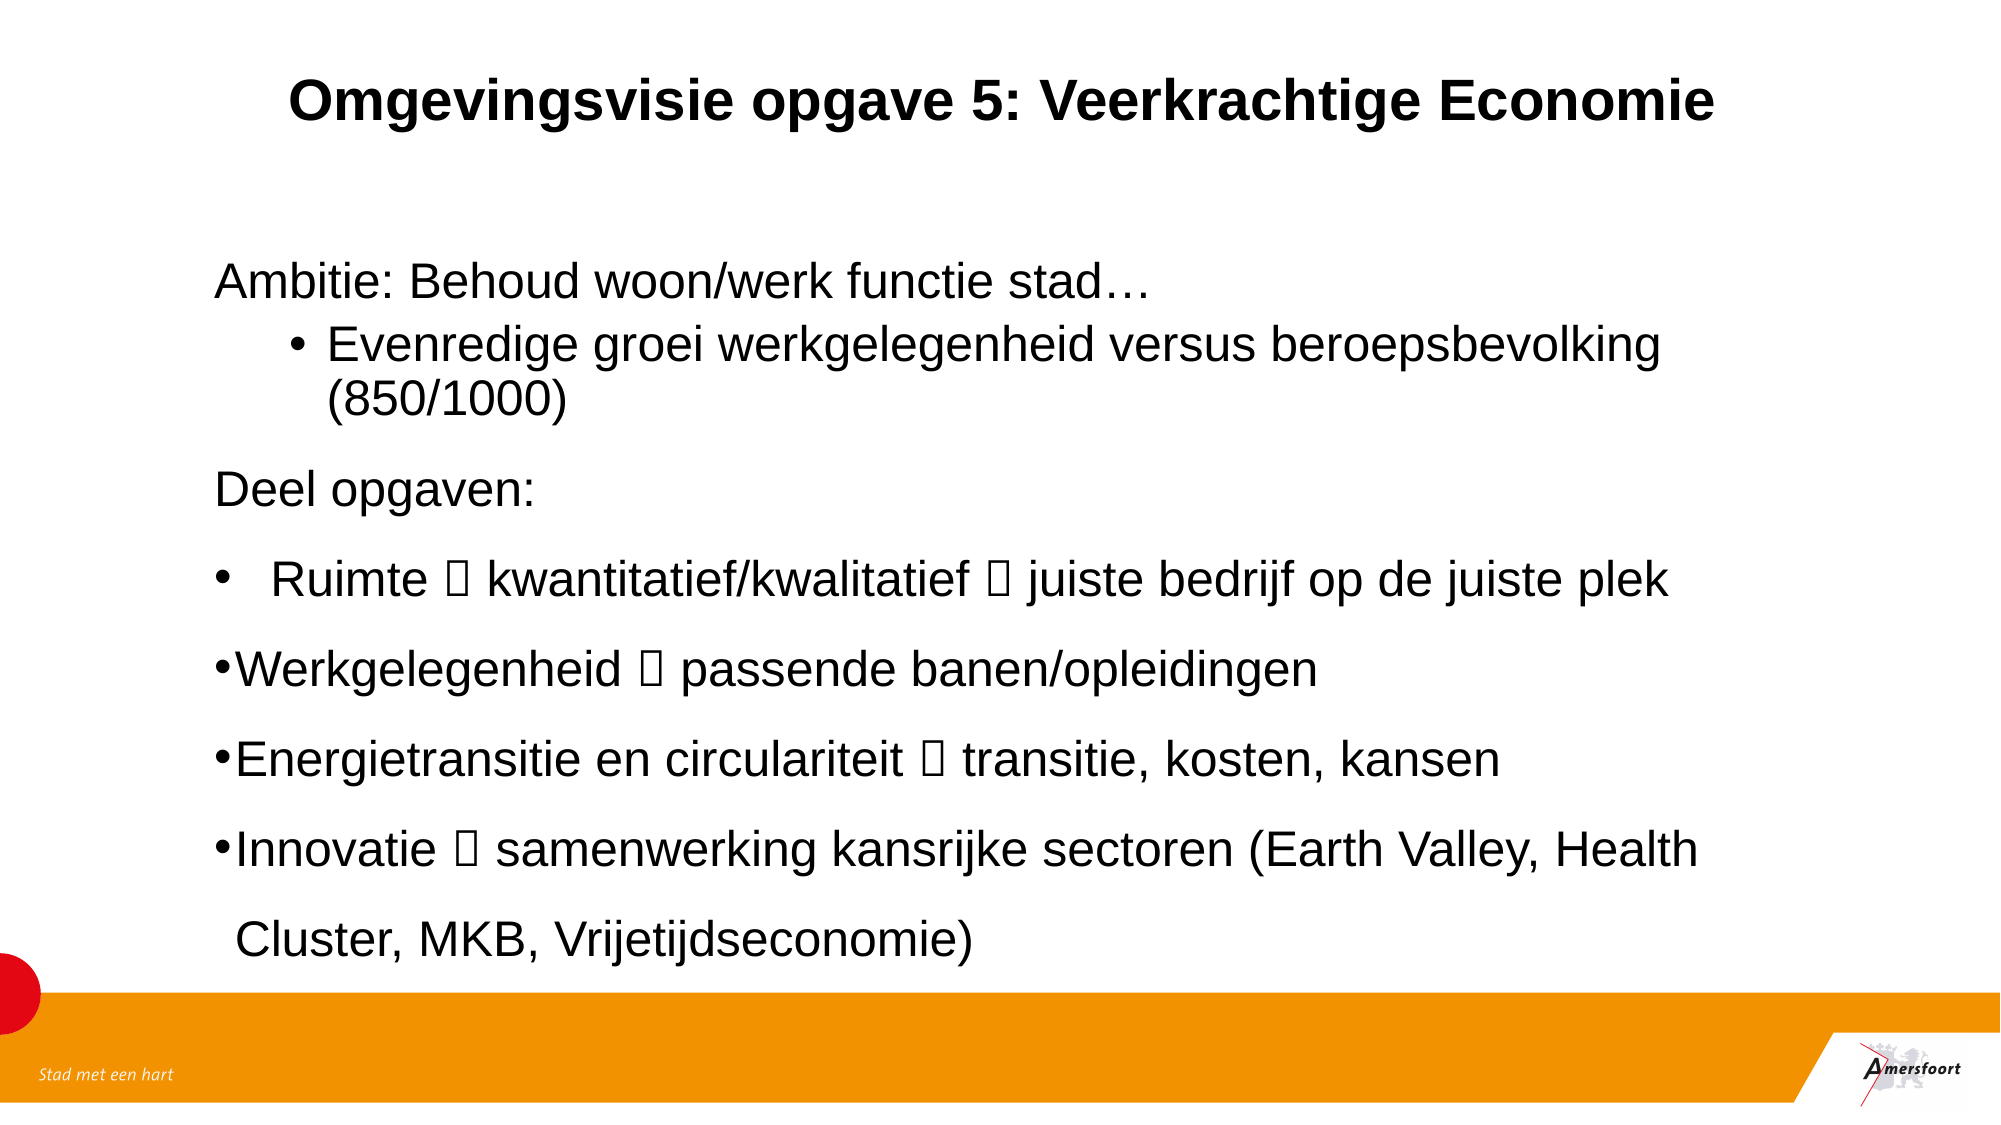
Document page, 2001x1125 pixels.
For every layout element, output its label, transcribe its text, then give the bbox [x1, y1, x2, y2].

list Ambitie: Behoud woon/werk functie stad… Evenredige groei werkgelegenheid versus beroepsbevolking (850/1000) Deel opgaven: Ruimte  kwantitatief/kwalitatief  juiste bedrijf op de juiste plek Werkgelegenheid  passende banen/opleidingen Energietransitie en circulariteit  transitie, kosten, kansen Innovatie  samenwerking kansrijke sectoren (Earth Valley, Health Cluster, MKB, Vrijetijdseconomie) [214, 218, 1774, 954]
list Omgevingsvisie opgave 5: Veerkrachtige Economie [214, 73, 1794, 193]
picture [1855, 1037, 1967, 1111]
picture [35, 1060, 178, 1089]
